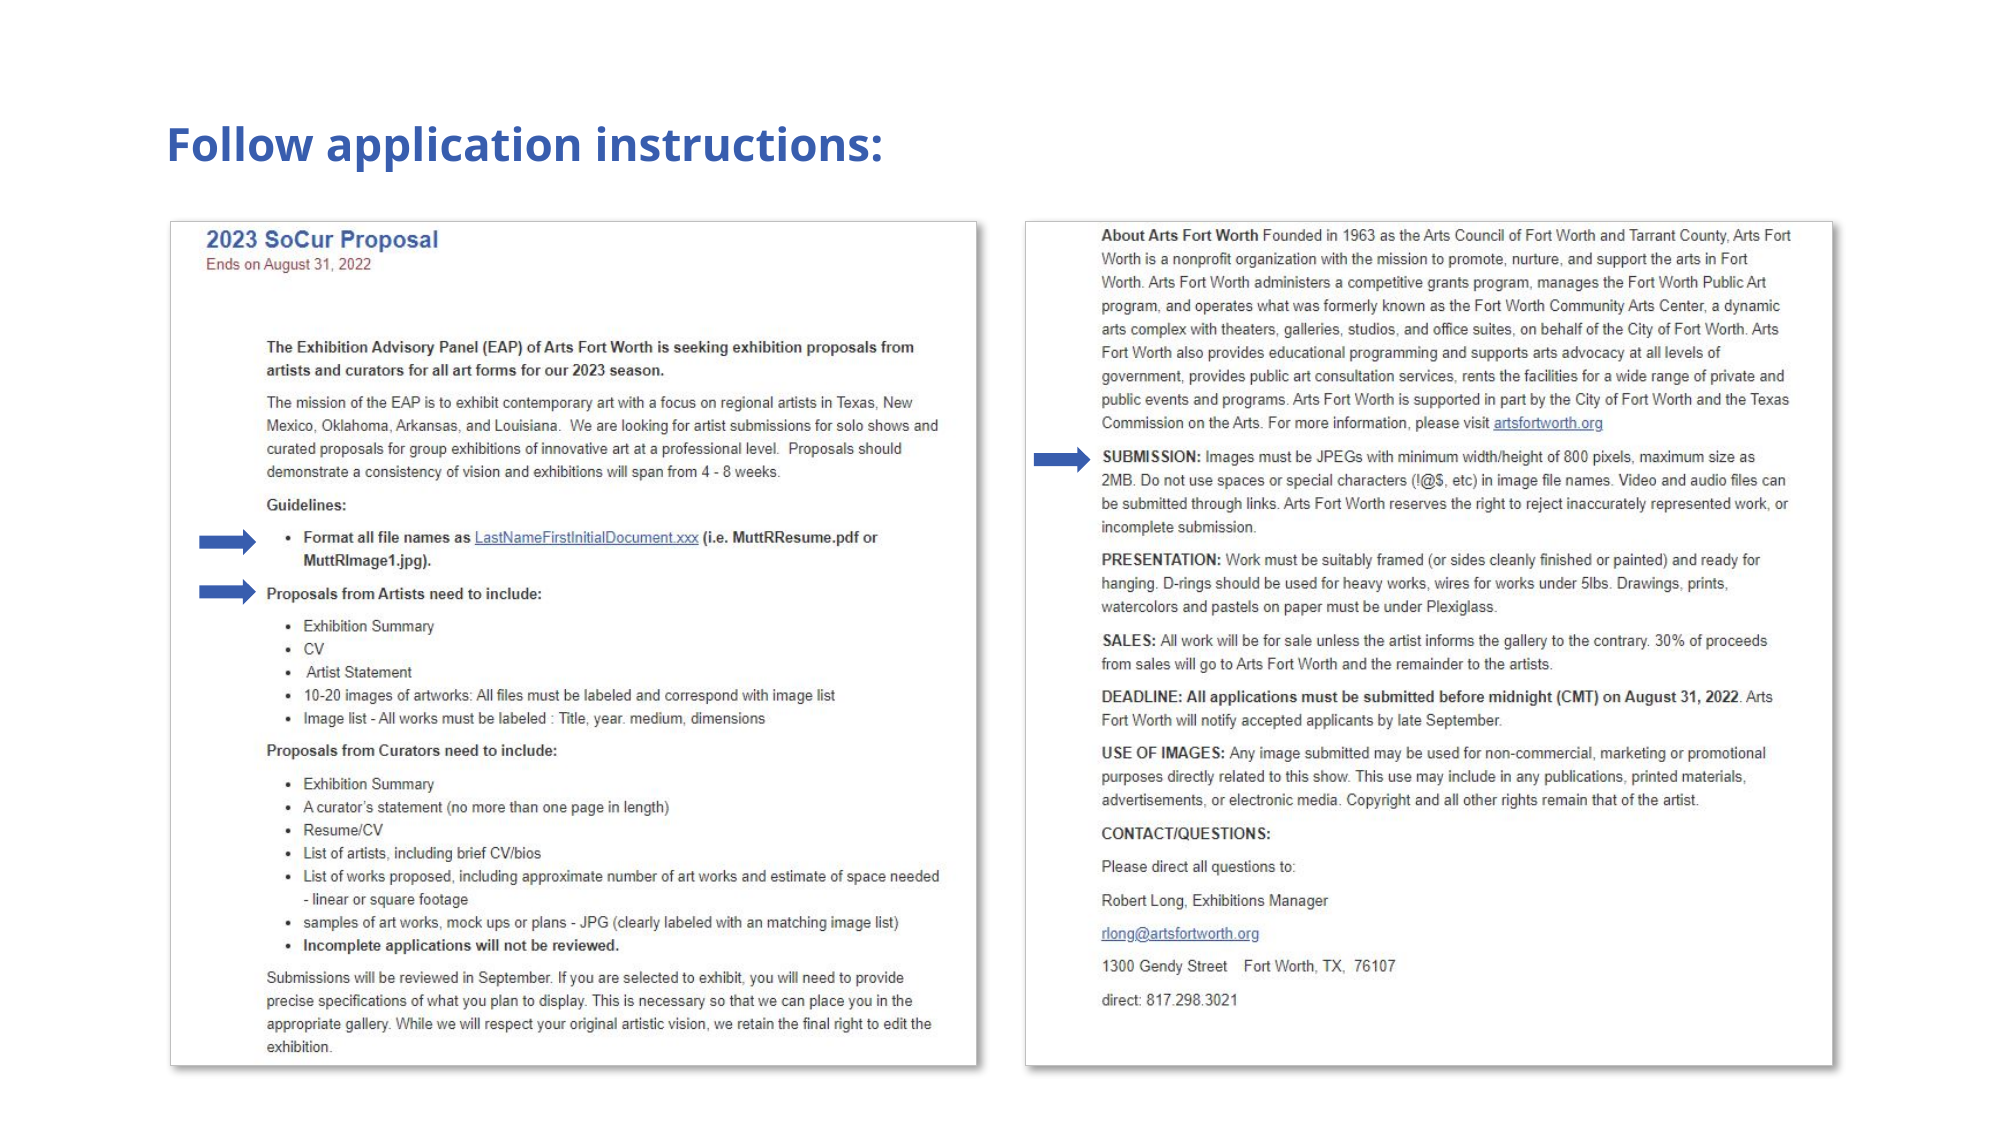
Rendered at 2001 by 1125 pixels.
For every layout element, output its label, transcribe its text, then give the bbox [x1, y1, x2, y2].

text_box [1025, 221, 1833, 1066]
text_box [170, 221, 977, 1066]
text_box Follow application instructions: [151, 108, 1849, 178]
